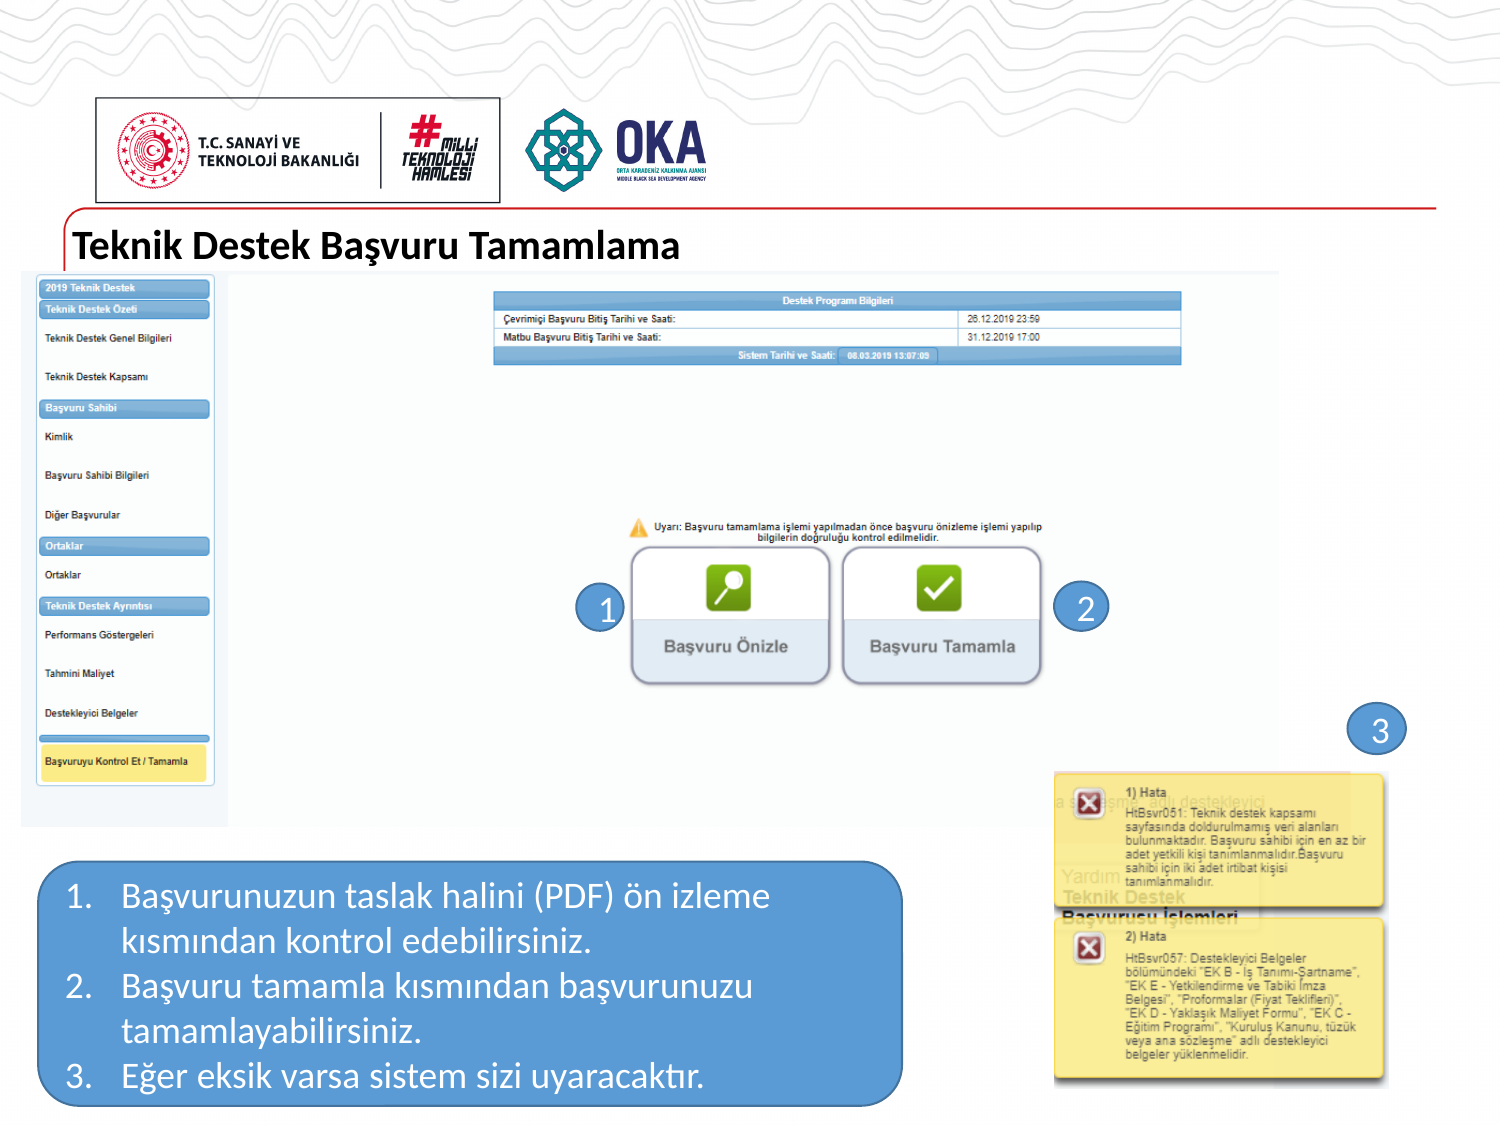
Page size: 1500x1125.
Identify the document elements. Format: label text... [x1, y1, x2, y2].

picture [0, 0, 1500, 1125]
text_box Başvurunuzun taslak halini (PDF) ön izleme kısmından kontrol edebilirsiniz. Başvuru tamamla kısmından başvurunuzu tamamlayabilirsiniz. Eğer eksik varsa sistem sizi uyaracaktır. [37, 860, 904, 1107]
text_box 3 [1346, 701, 1407, 756]
title Teknik Destek Başvuru Tamamlama [57, 236, 1406, 307]
